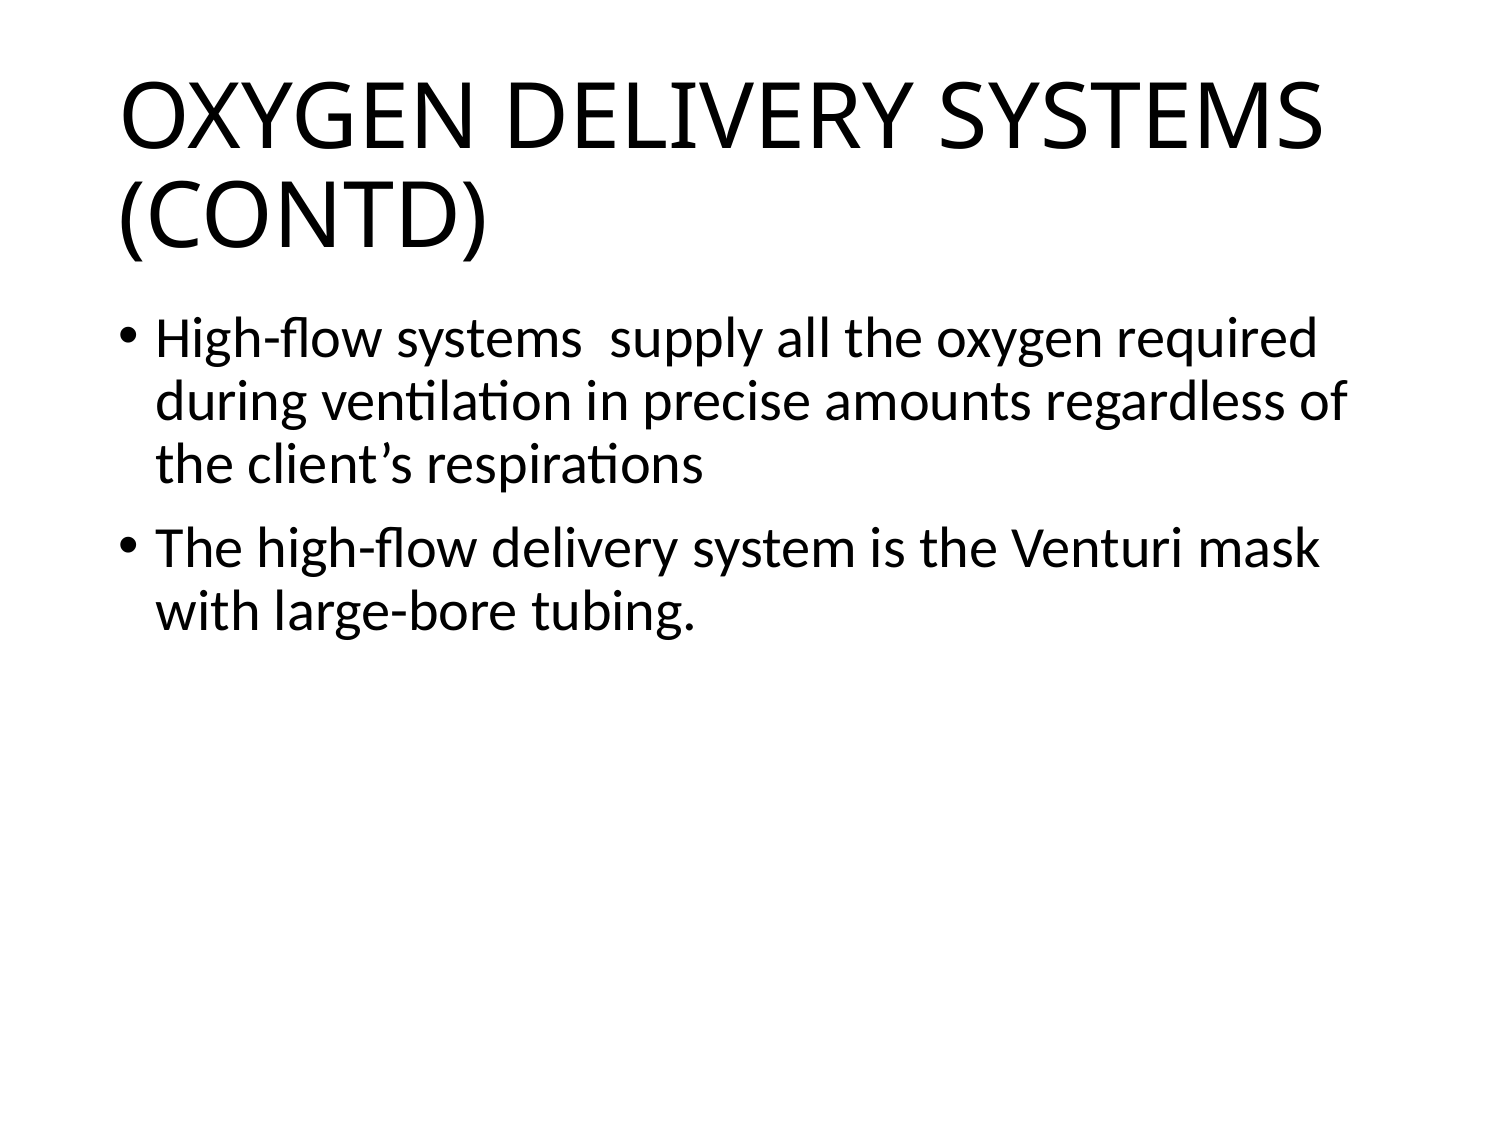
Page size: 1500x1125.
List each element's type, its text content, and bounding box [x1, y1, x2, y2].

title OXYGEN DELIVERY SYSTEMS (CONTD) [103, 59, 1397, 278]
list High-flow systems supply all the oxygen required during ventilation in precise amounts regardless of the client’s respirations The high-flow delivery system is the Venturi mask with large-bore tubing. [103, 299, 1397, 1014]
